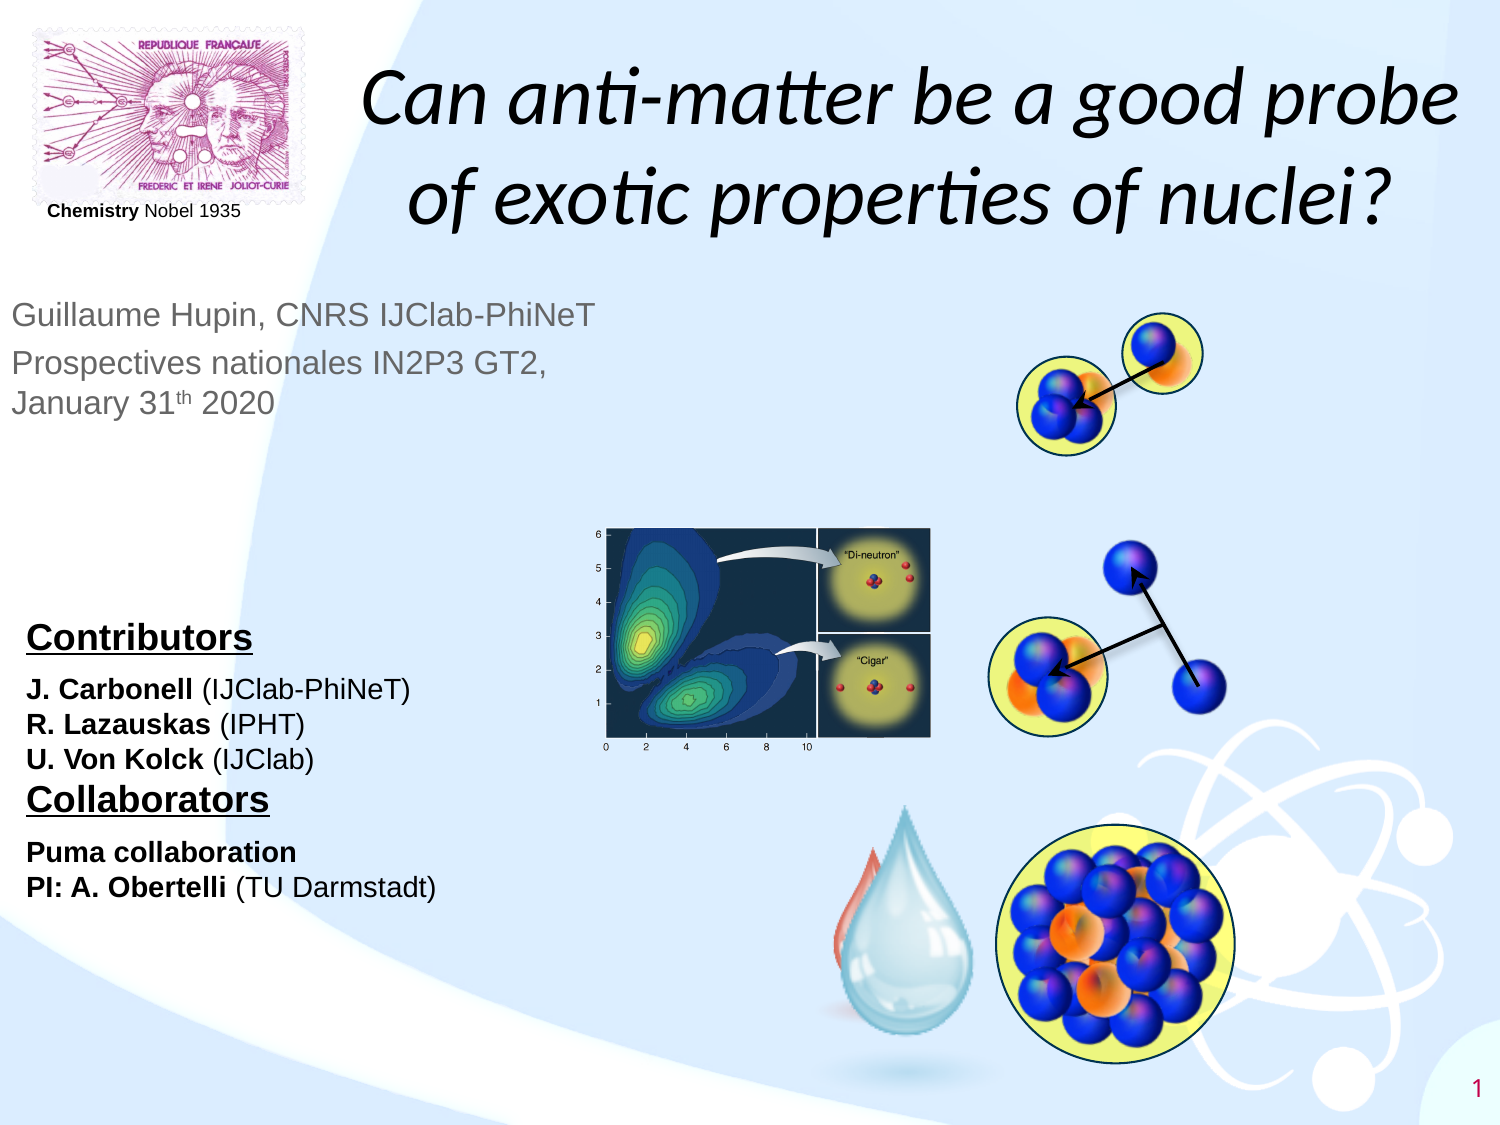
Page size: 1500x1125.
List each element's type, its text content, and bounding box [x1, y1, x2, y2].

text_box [1016, 312, 1204, 456]
picture [0, 0, 1500, 1125]
text_box Guillaume Hupin, CNRS IJClab-PhiNeT Prospectives nationales IN2P3 GT2, January 31th 2020 [11, 273, 662, 440]
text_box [988, 536, 1231, 737]
text_box Can anti-matter be a good probe of exotic properties of nuclei? [313, 33, 1489, 246]
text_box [1019, 824, 1236, 1064]
text_box Contributors J. Carbonell (IJClab-PhiNeT) R. Lazauskas (IPHT) U. Von Kolck (IJClab) Collaborators Puma collaboration PI: A. Obertelli (TU Darmstadt) [11, 605, 467, 911]
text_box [564, 524, 936, 775]
